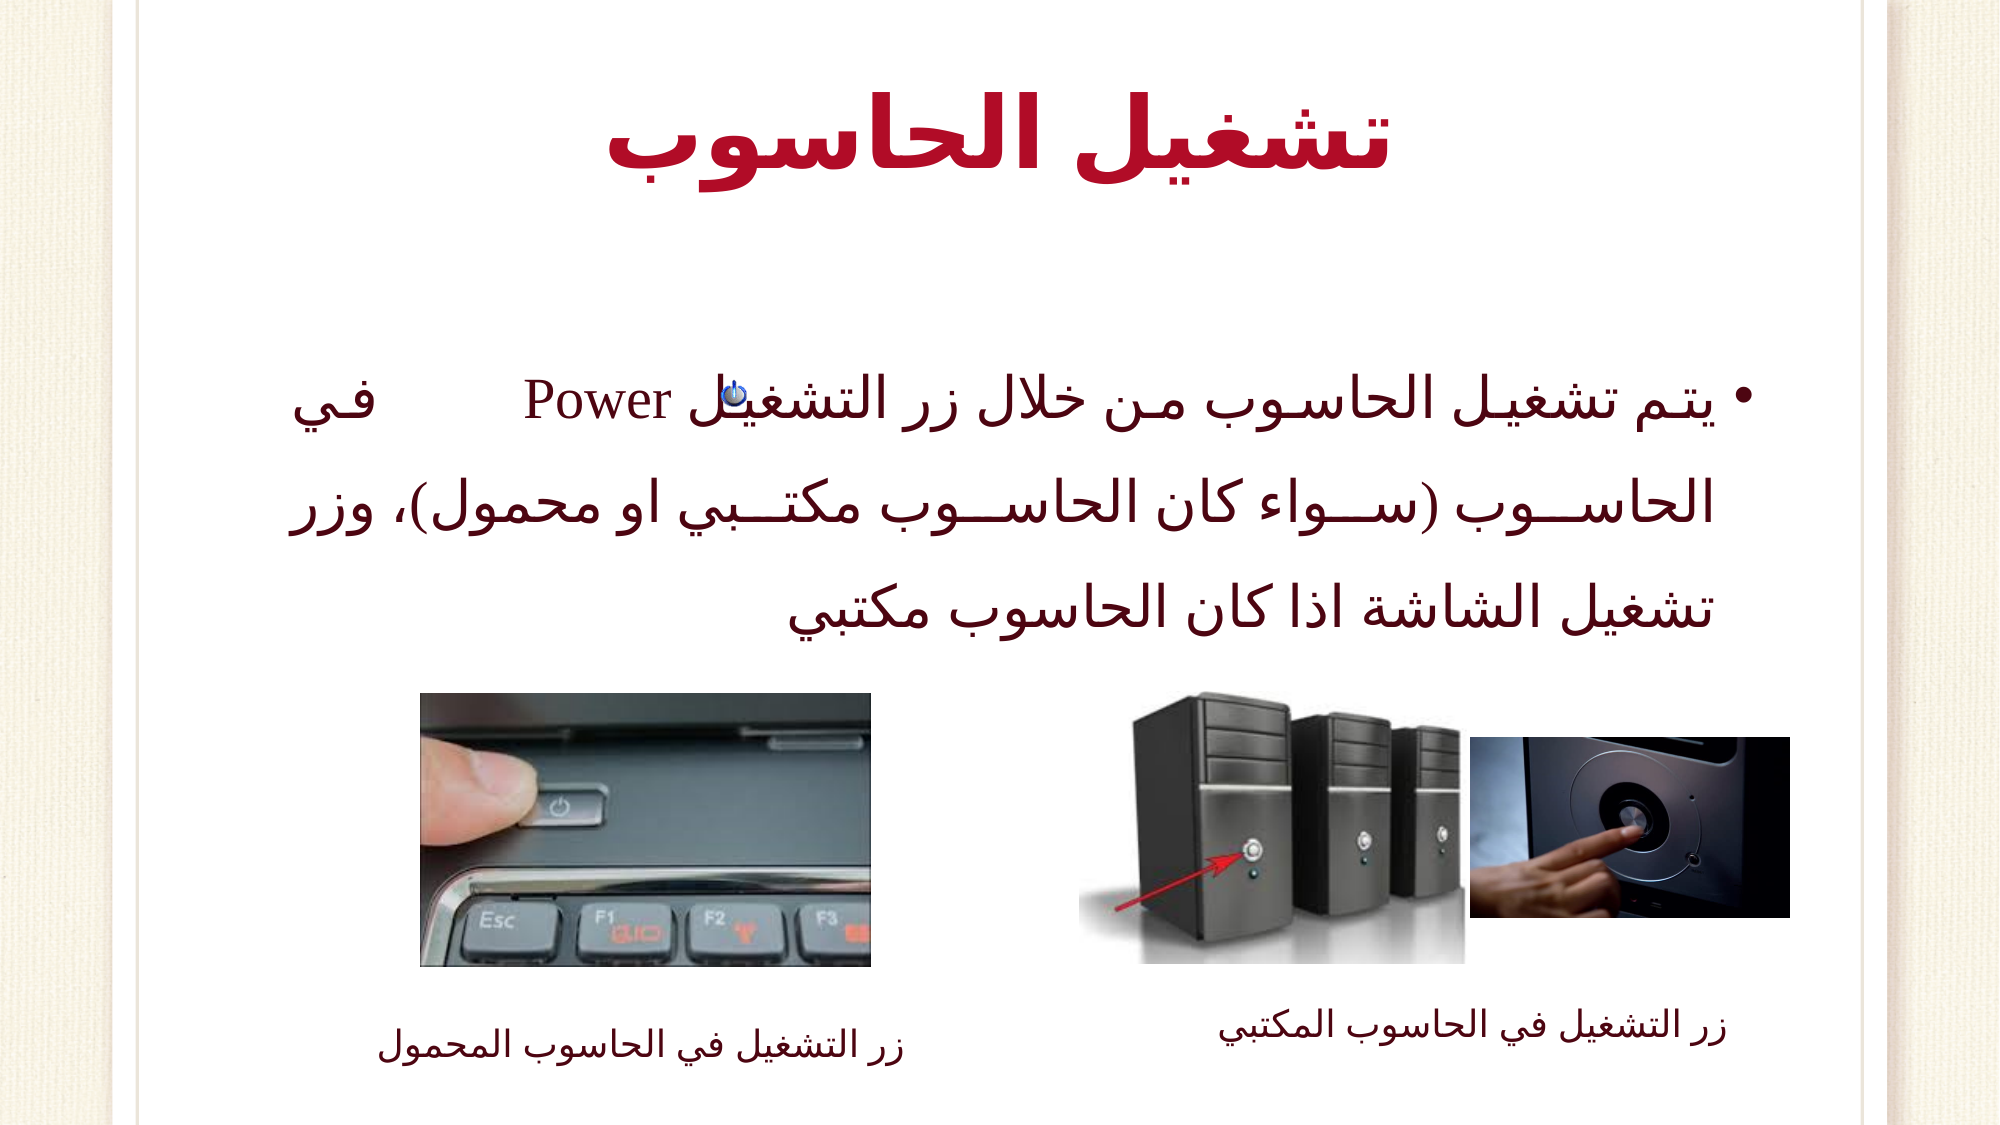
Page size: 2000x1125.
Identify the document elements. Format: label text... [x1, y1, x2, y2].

picture [680, 349, 786, 433]
picture [1888, 0, 2000, 1125]
text_box زر التشغيل في الحاسوب المكتبي [1202, 992, 1770, 1053]
picture [1079, 691, 1790, 964]
picture [420, 693, 871, 967]
title تشغيل الحاسوب [249, 52, 1750, 197]
text_box زر التشغيل في الحاسوب المحمول [361, 1012, 929, 1073]
list يتم تشغيل الحاسوب من خلال زر التشغيل Power في الحاسوب (سواء كان الحاسوب مكتبي او محمول)، وزر تشغيل الشاشة اذا كان الحاسوب مكتبي [276, 317, 1777, 978]
picture [0, 0, 112, 1125]
